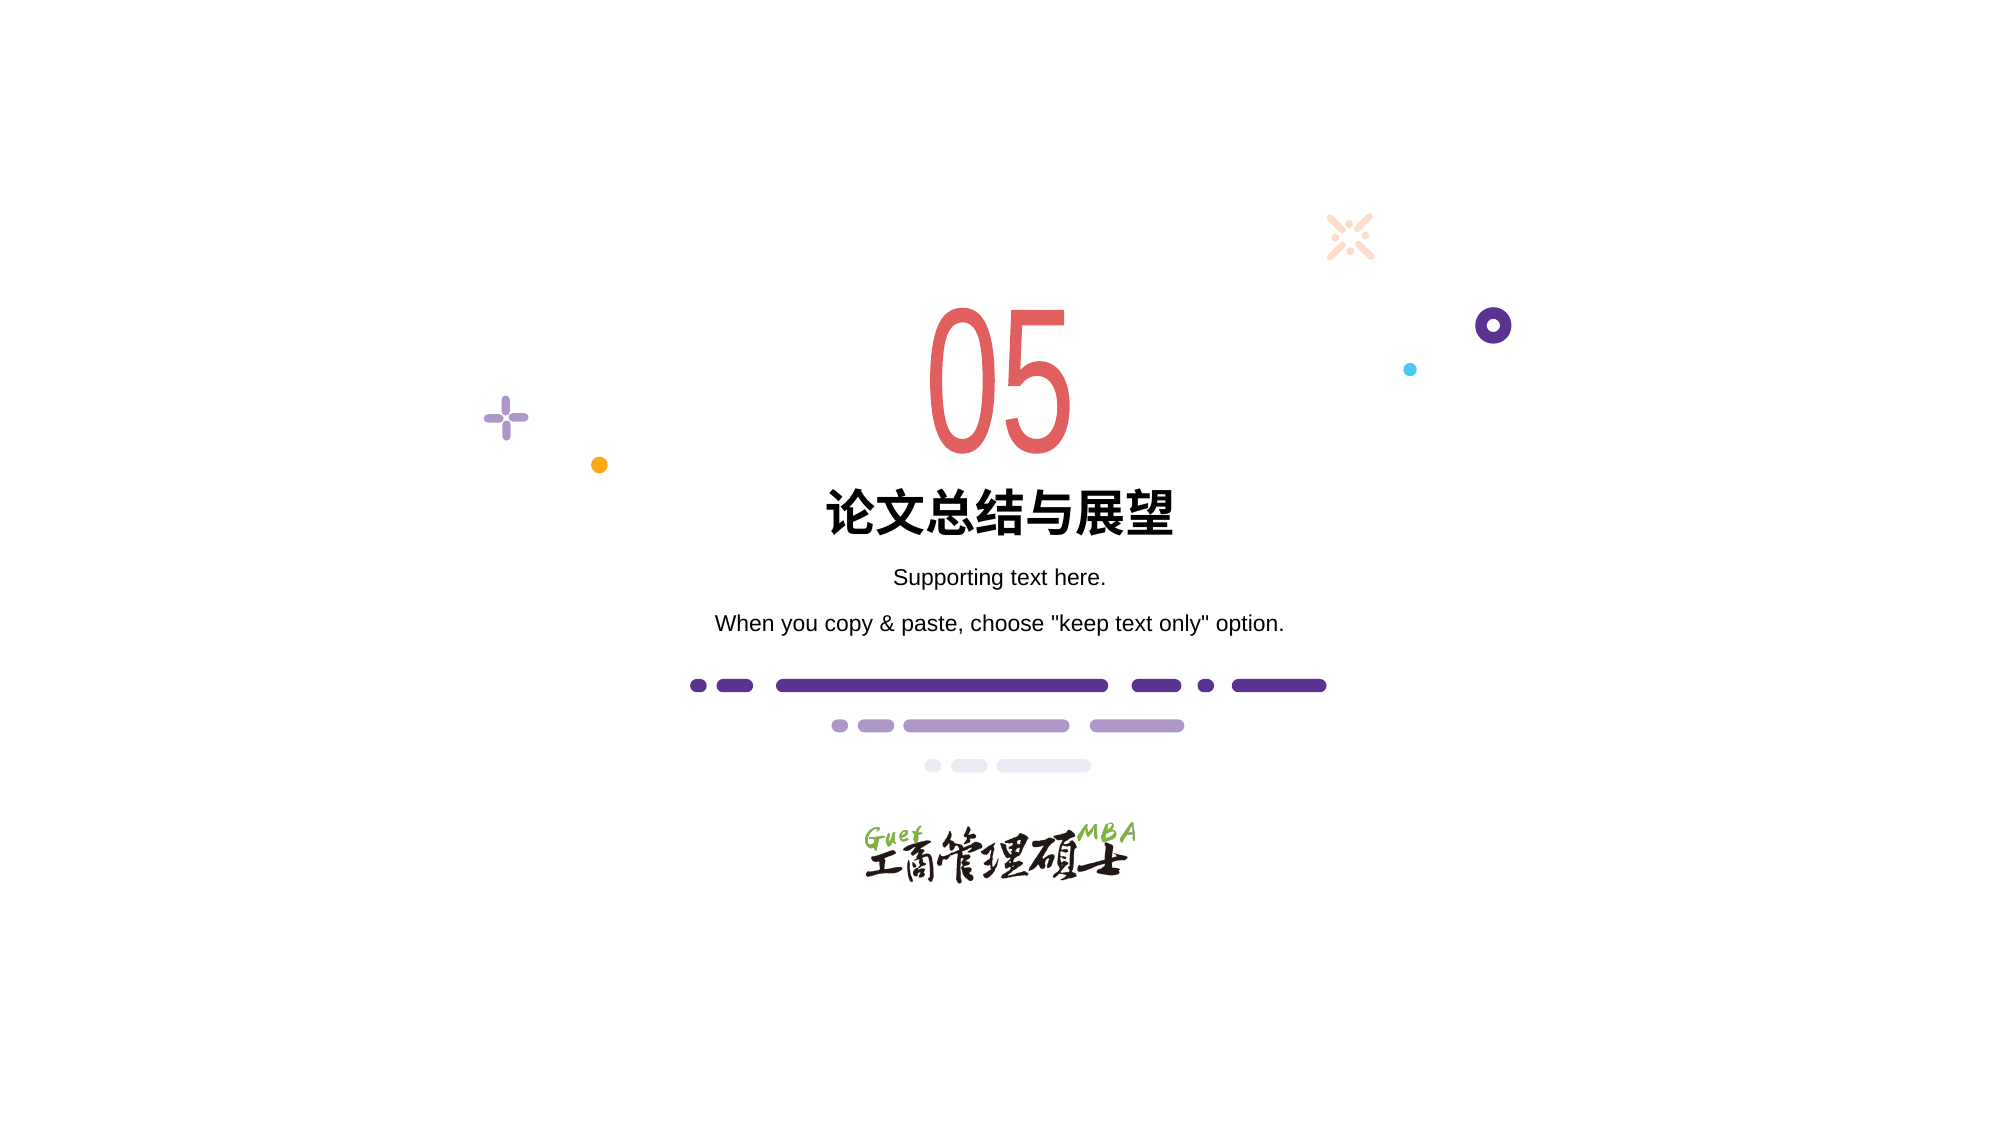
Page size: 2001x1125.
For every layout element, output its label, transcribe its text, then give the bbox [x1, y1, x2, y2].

title 论文总结与展望 [555, 402, 1445, 550]
list Supporting text here. When you copy & paste, choose "keep text only" option. [555, 558, 1445, 725]
picture [865, 822, 1135, 884]
